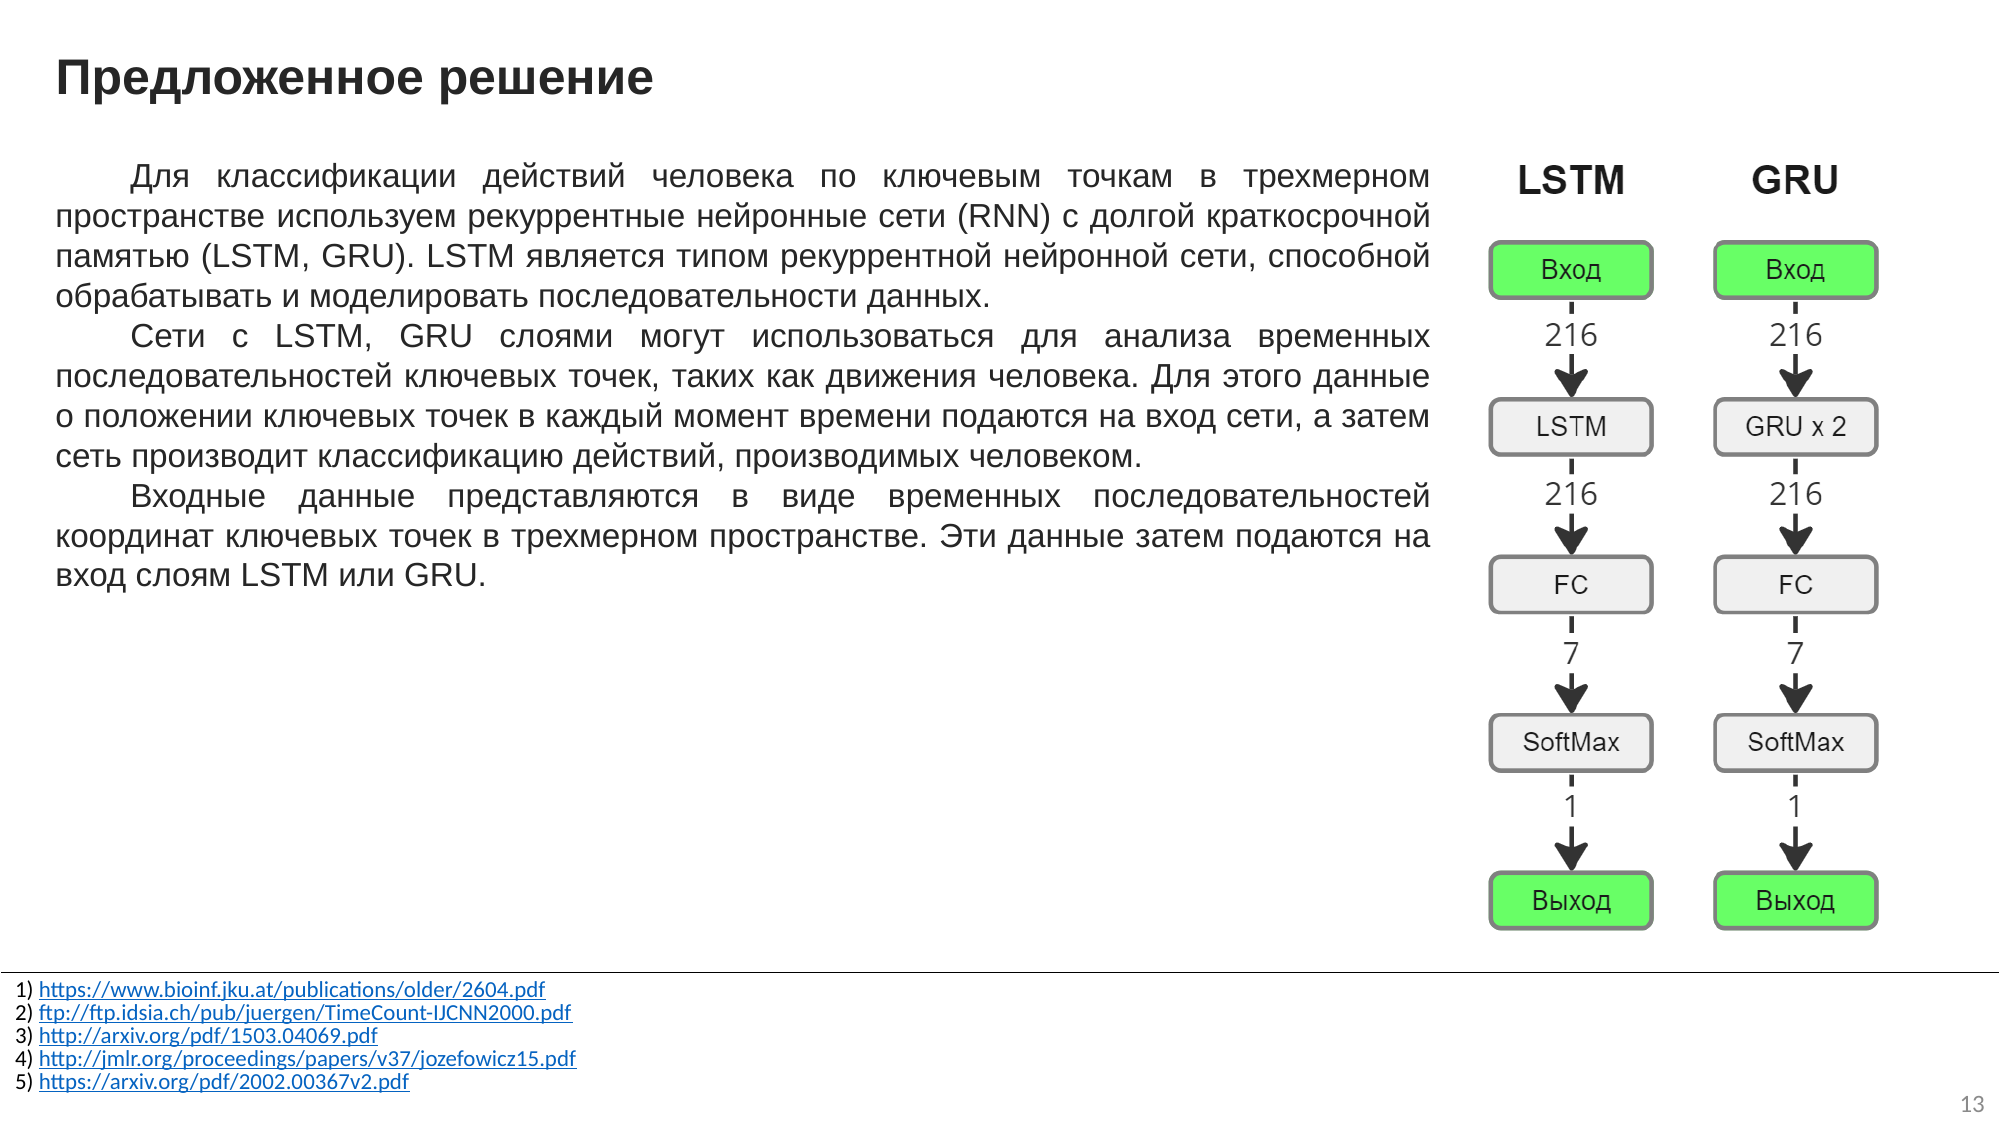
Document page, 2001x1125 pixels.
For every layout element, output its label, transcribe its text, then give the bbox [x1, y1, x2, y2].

slide_number 13 [1550, 1072, 2000, 1125]
table_header https://www.bioinf.jku.at/publications/older/2604.pdf ftp://ftp.idsia.ch/pub/juergen/TimeCount-IJCNN2000.pdf http://arxiv.org/pdf/1503.04069.pdf http://jmlr.org/proceedings/papers/v37/jozefowicz15.pdf https://arxiv.org/pdf/2002.00367v2.pdf [1, 973, 1999, 1122]
text_box Для классификации действий человека по ключевым точкам в трехмерном пространстве используем рекуррентные нейронные сети (RNN) с долгой краткосрочной памятью (LSTM, GRU). LSTM является типом рекуррентной нейронной сети, способной обрабатывать и моделировать последовательности данных. Сети с LSTM, GRU слоями могут использоваться для анализа временных последовательностей ключевых точек, таких как движения человека. Для этого данные о положении ключевых точек в каждый момент времени подаются на вход сети, а затем сеть производит классификацию действий, производимых человеком. Входные данные представляются в виде временных последовательностей координат ключевых точек в трехмерном пространстве. Эти данные затем подаются на вход слоям LSTM или GRU. [40, 147, 1448, 601]
picture [1471, 147, 1892, 947]
text_box Предложенное решение [40, 36, 1000, 112]
